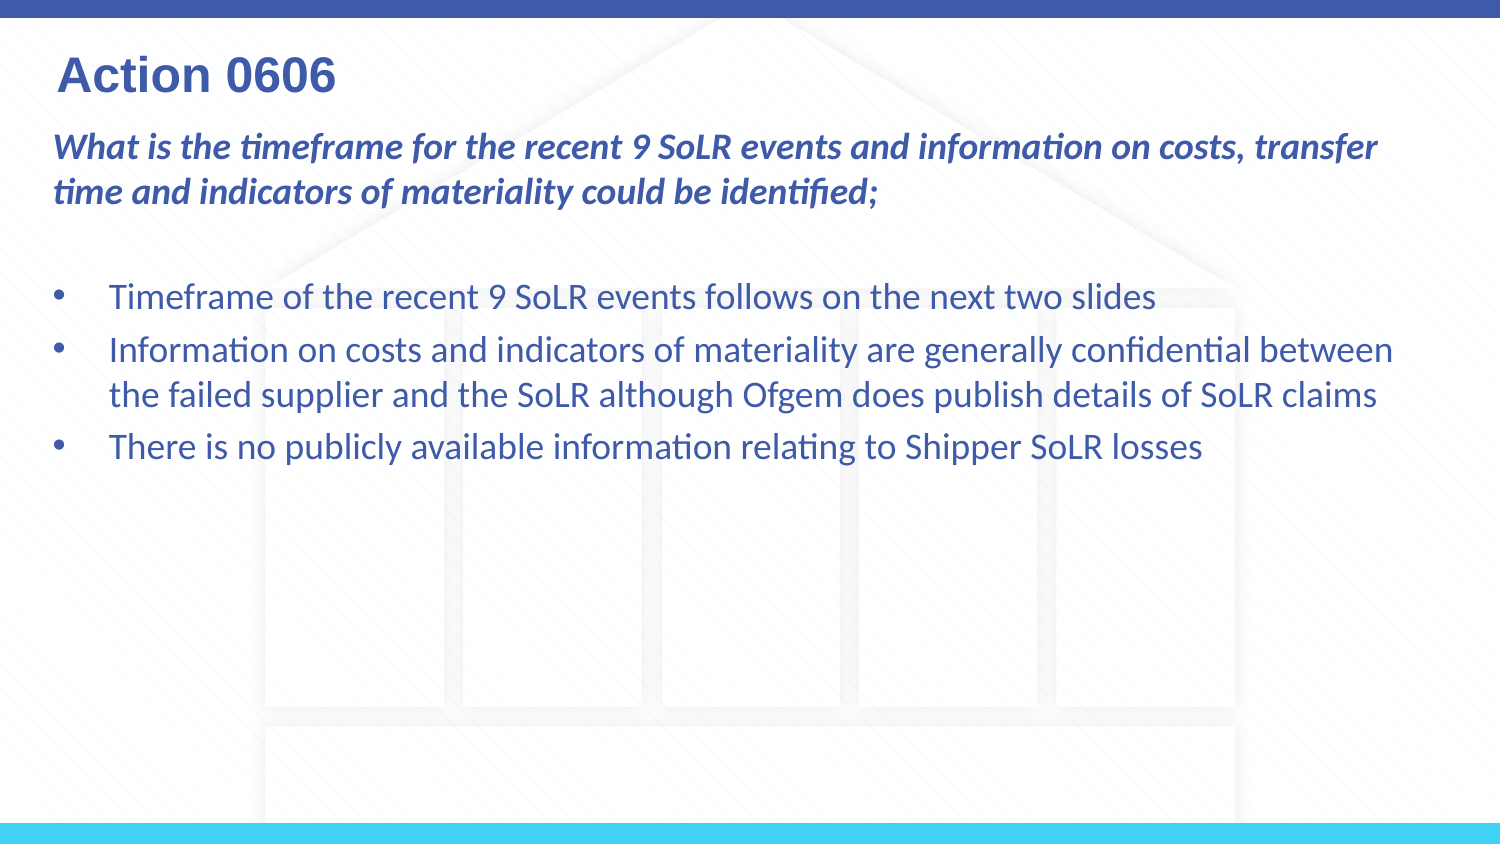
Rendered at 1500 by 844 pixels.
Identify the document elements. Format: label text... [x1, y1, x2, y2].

list What is the timeframe for the recent 9 SoLR events and information on costs, transfer time and indicators of materiality could be identified; Timeframe of the recent 9 SoLR events follows on the next two slides Information on costs and indicators of materiality are generally confidential between the failed supplier and the SoLR although Ofgem does publish details of SoLR claims There is no publicly available information relating to Shipper SoLR losses [37, 114, 1463, 824]
title Action 0606 [41, 20, 1425, 114]
picture [0, 0, 1500, 844]
